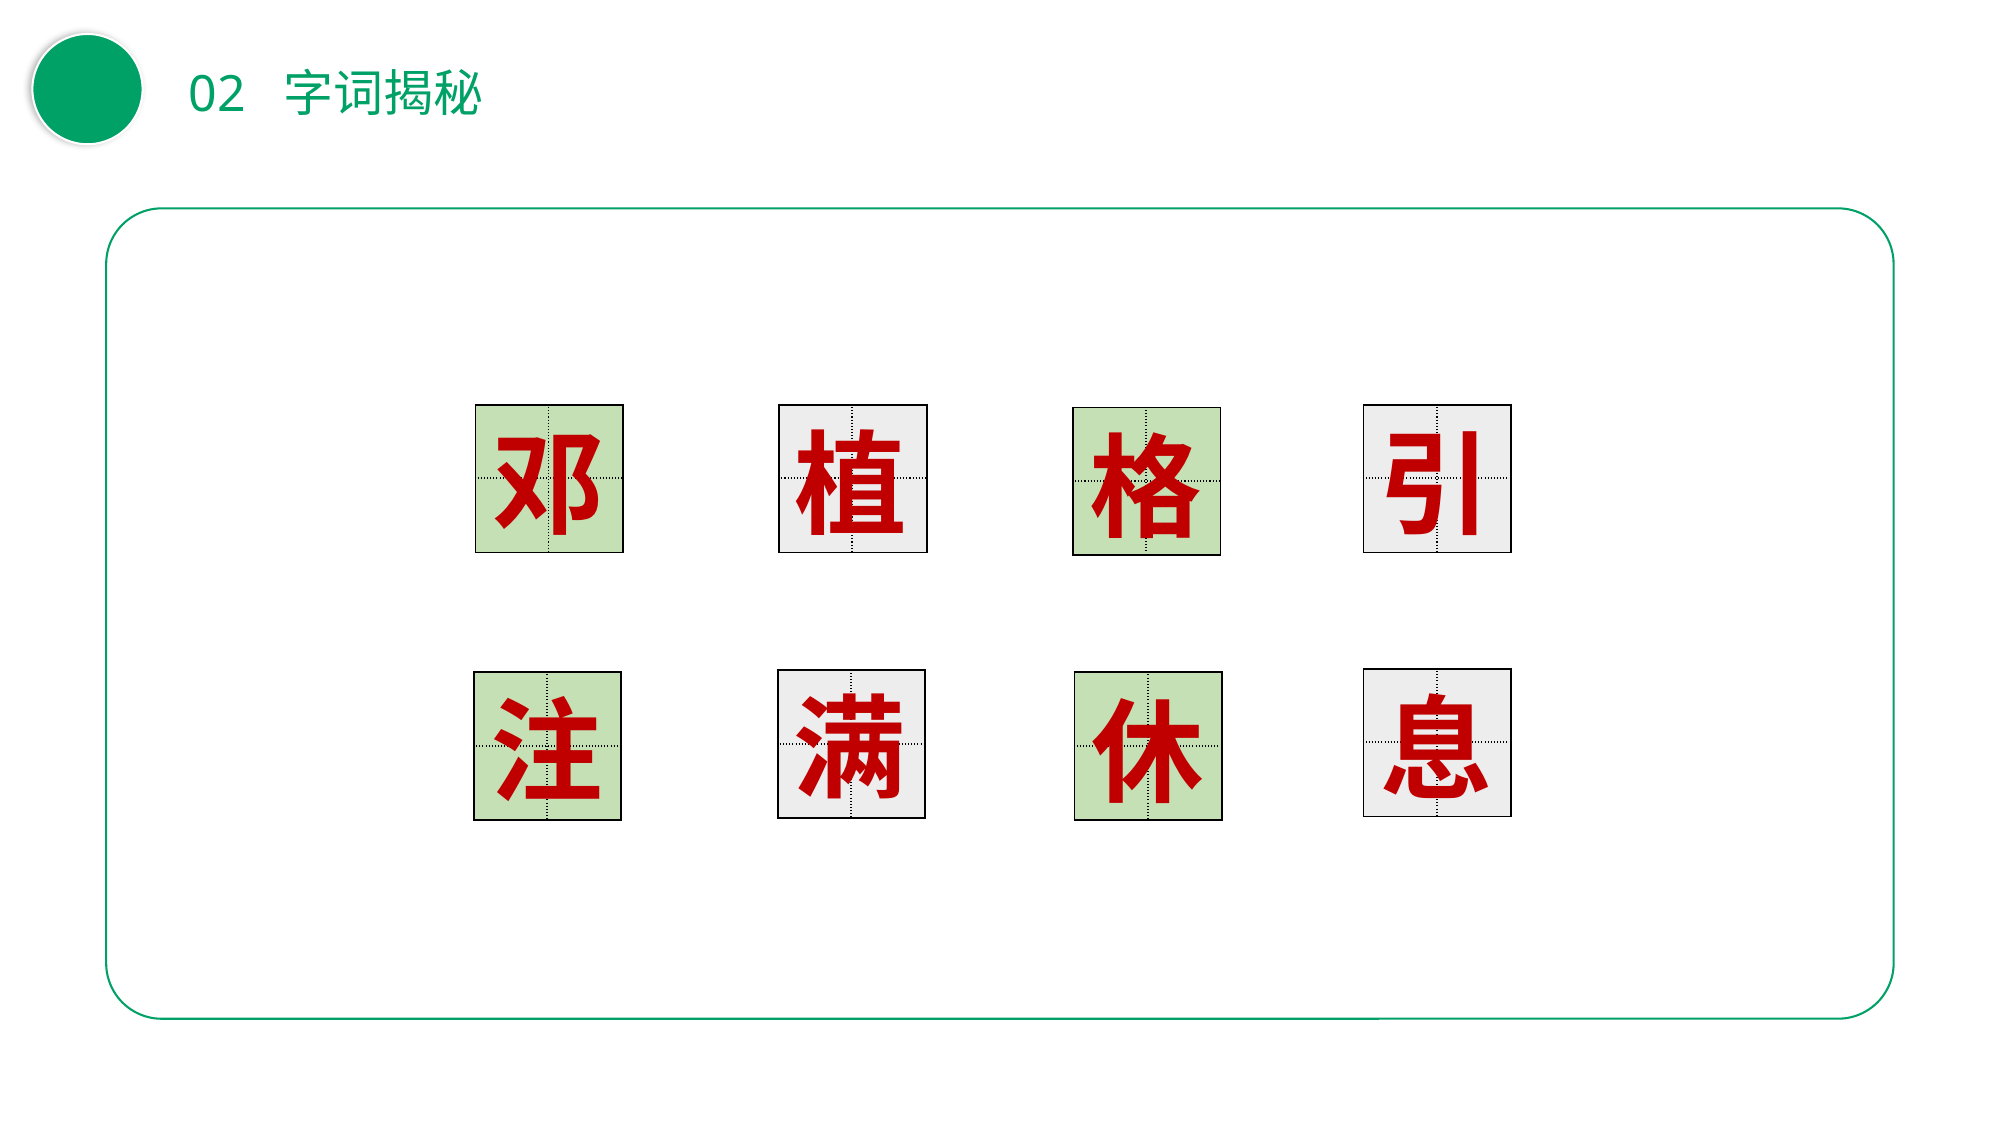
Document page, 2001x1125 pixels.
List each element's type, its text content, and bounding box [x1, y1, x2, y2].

text_box 注 [475, 672, 618, 823]
text_box 植 [779, 405, 922, 556]
text_box 息 [1365, 670, 1508, 820]
text_box 满 [778, 669, 922, 820]
text_box 休 [1076, 673, 1219, 824]
text_box 邓 [477, 405, 620, 556]
text_box 格 [1074, 408, 1218, 559]
list 02 字词揭秘 [173, 60, 586, 139]
table_header [922, 406, 926, 478]
table_cell [922, 478, 926, 552]
text_box 引 [1364, 405, 1507, 556]
